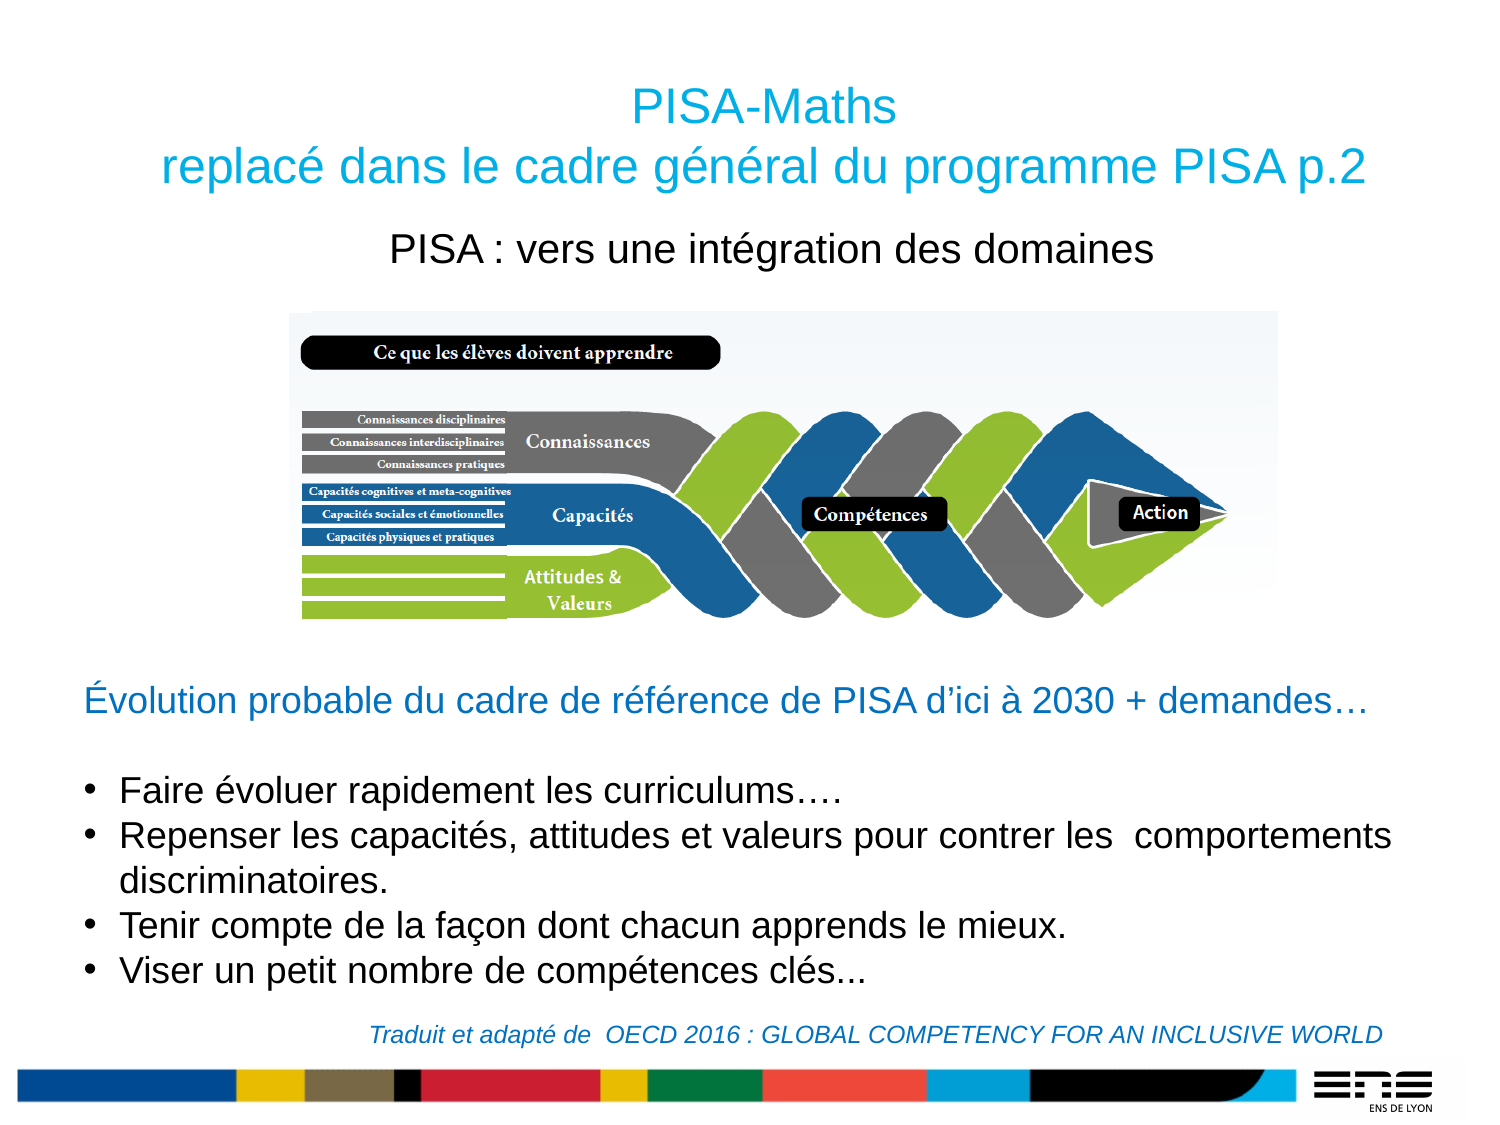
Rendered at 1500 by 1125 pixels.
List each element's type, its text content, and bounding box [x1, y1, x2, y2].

text_box PISA : vers une intégration des domaines [169, 214, 1375, 309]
text_box Traduit et adapté de OECD 2016 : GLOBAL COMPETENCY FOR AN INCLUSIVE WORLD [147, 1011, 1400, 1057]
text_box Évolution probable du cadre de référence de PISA d’ici à 2030 + demandes… Faire évoluer rapidement les curriculums…. Repenser les capacités, attitudes et valeurs pour contrer les comportements discriminatoires. Tenir compte de la façon dont chacun apprends le mieux. Viser un petit nombre de compétences clés... [69, 668, 1424, 999]
text_box PISA-Maths replacé dans le cadre général du programme PISA p.2 [135, 66, 1409, 197]
picture [17, 1058, 1467, 1122]
picture [289, 311, 1278, 645]
